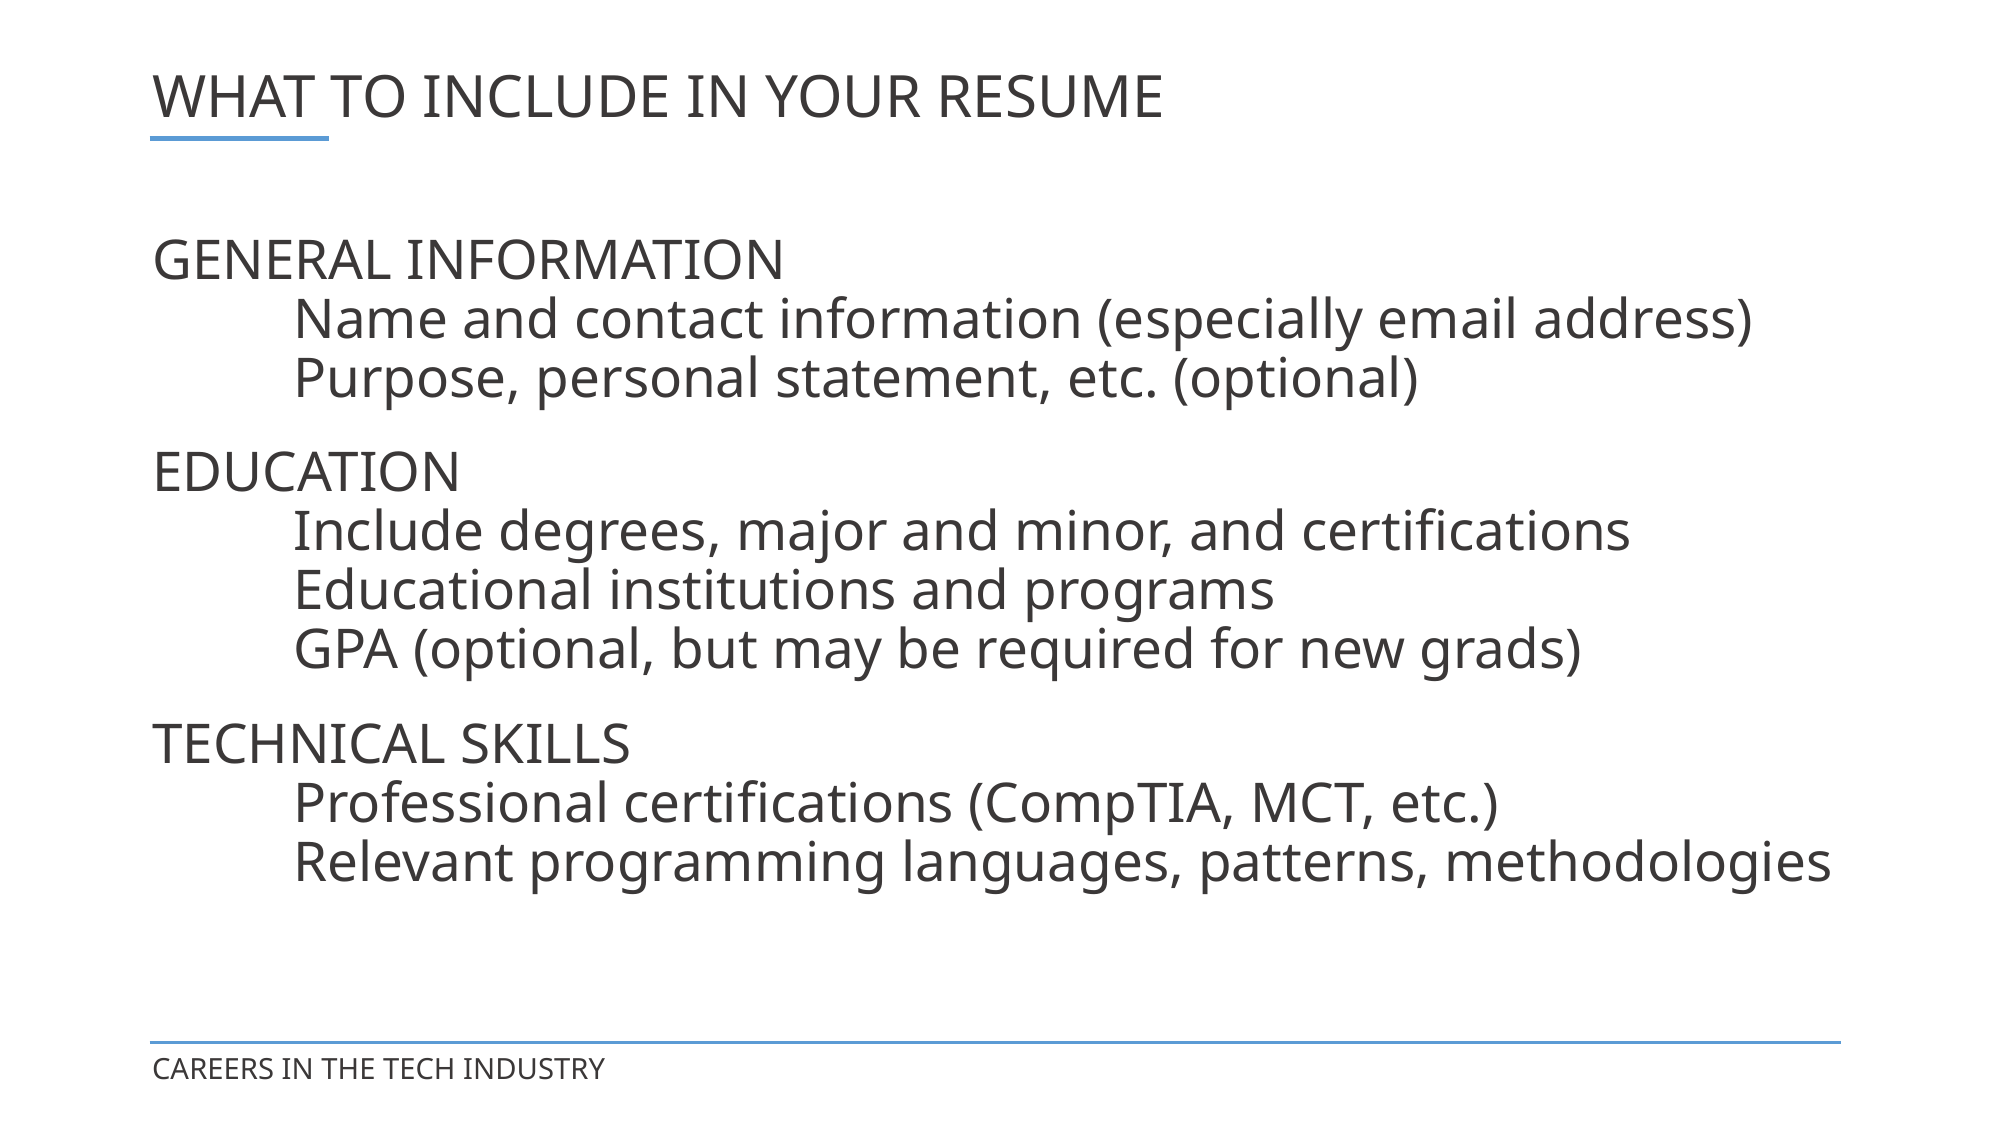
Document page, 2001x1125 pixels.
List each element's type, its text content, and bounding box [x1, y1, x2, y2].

title WHAT TO INCLUDE IN YOUR RESUME [137, 59, 1863, 138]
list GENERAL INFORMATION Name and contact information (especially email address) Purpose, personal statement, etc. (optional) EDUCATION Include degrees, major and minor, and certifications Educational institutions and programs GPA (optional, but may be required for new grads) TECHNICAL SKILLS Professional certifications (CompTIA, MCT, etc.) Relevant programming languages, patterns, methodologies [137, 224, 1863, 959]
